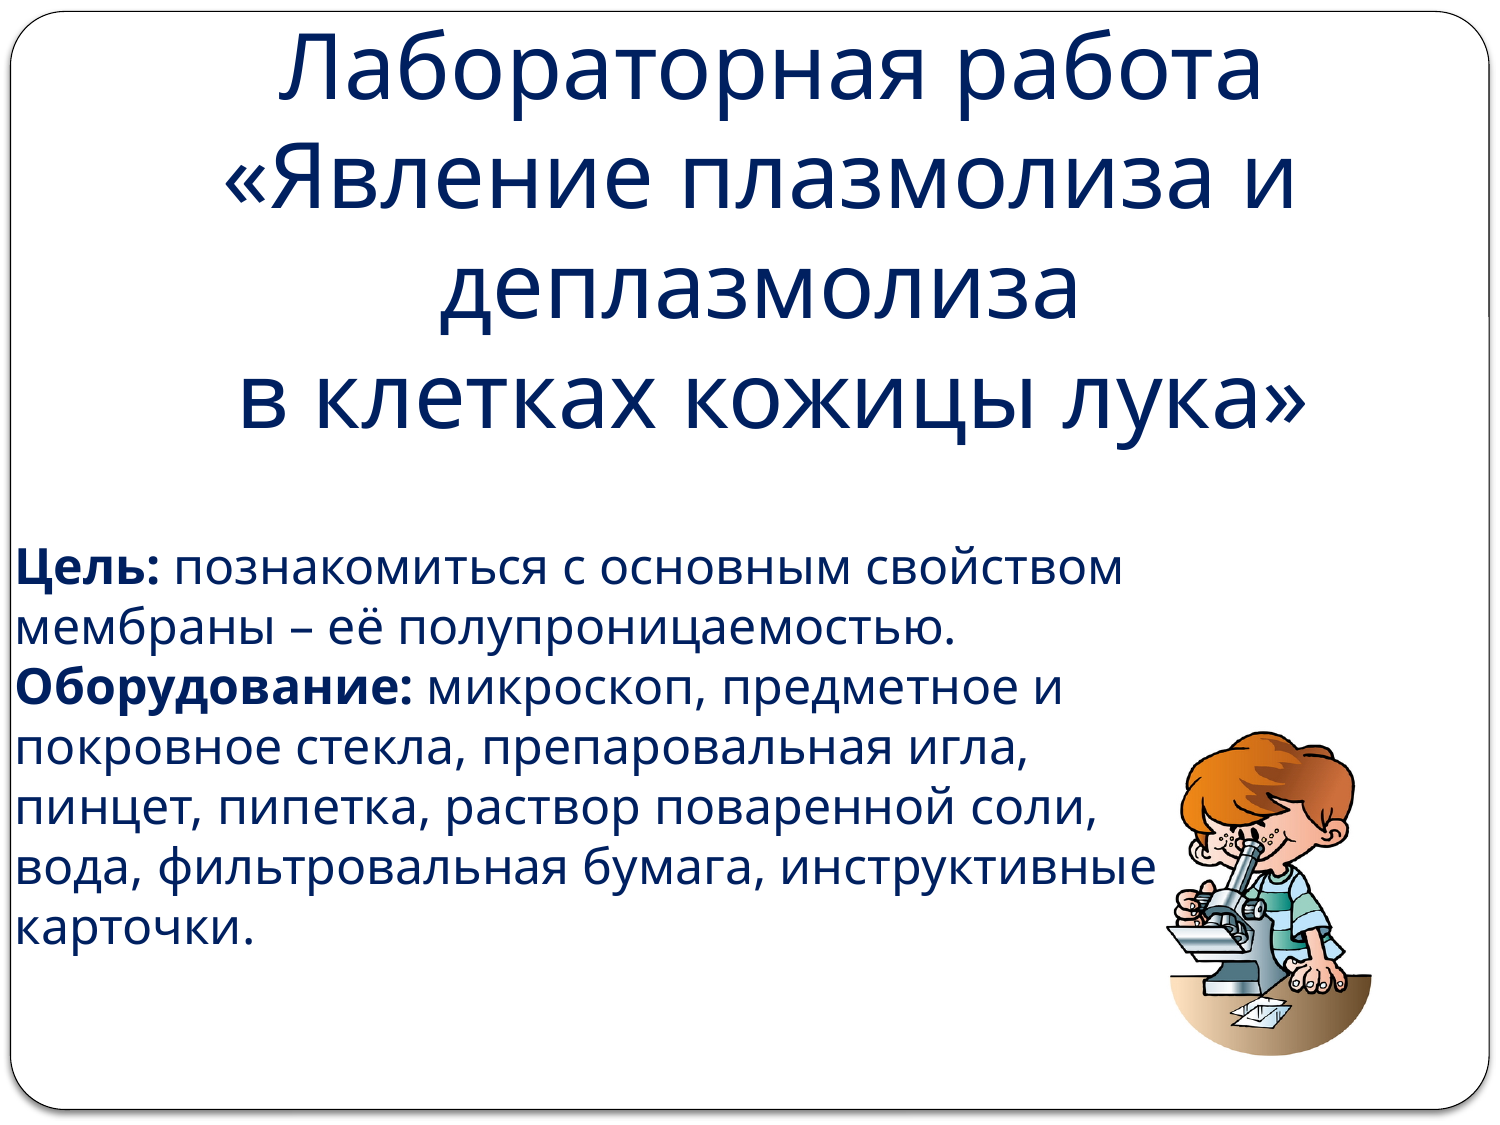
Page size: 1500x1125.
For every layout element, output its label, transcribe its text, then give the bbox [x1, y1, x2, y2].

text_box Цель: познакомиться с основным свойством мембраны – её полупроницаемостью. Оборудование: микроскоп, предметное и покровное стекла, препаровальная игла, пинцет, пипетка, раствор поваренной соли, вода, фильтровальная бумага, инструктивные карточки. [0, 527, 1184, 1033]
picture [1089, 714, 1448, 1073]
text_box Лабораторная работа «Явление плазмолиза и деплазмолиза в клетках кожицы лука» [105, 0, 1442, 455]
